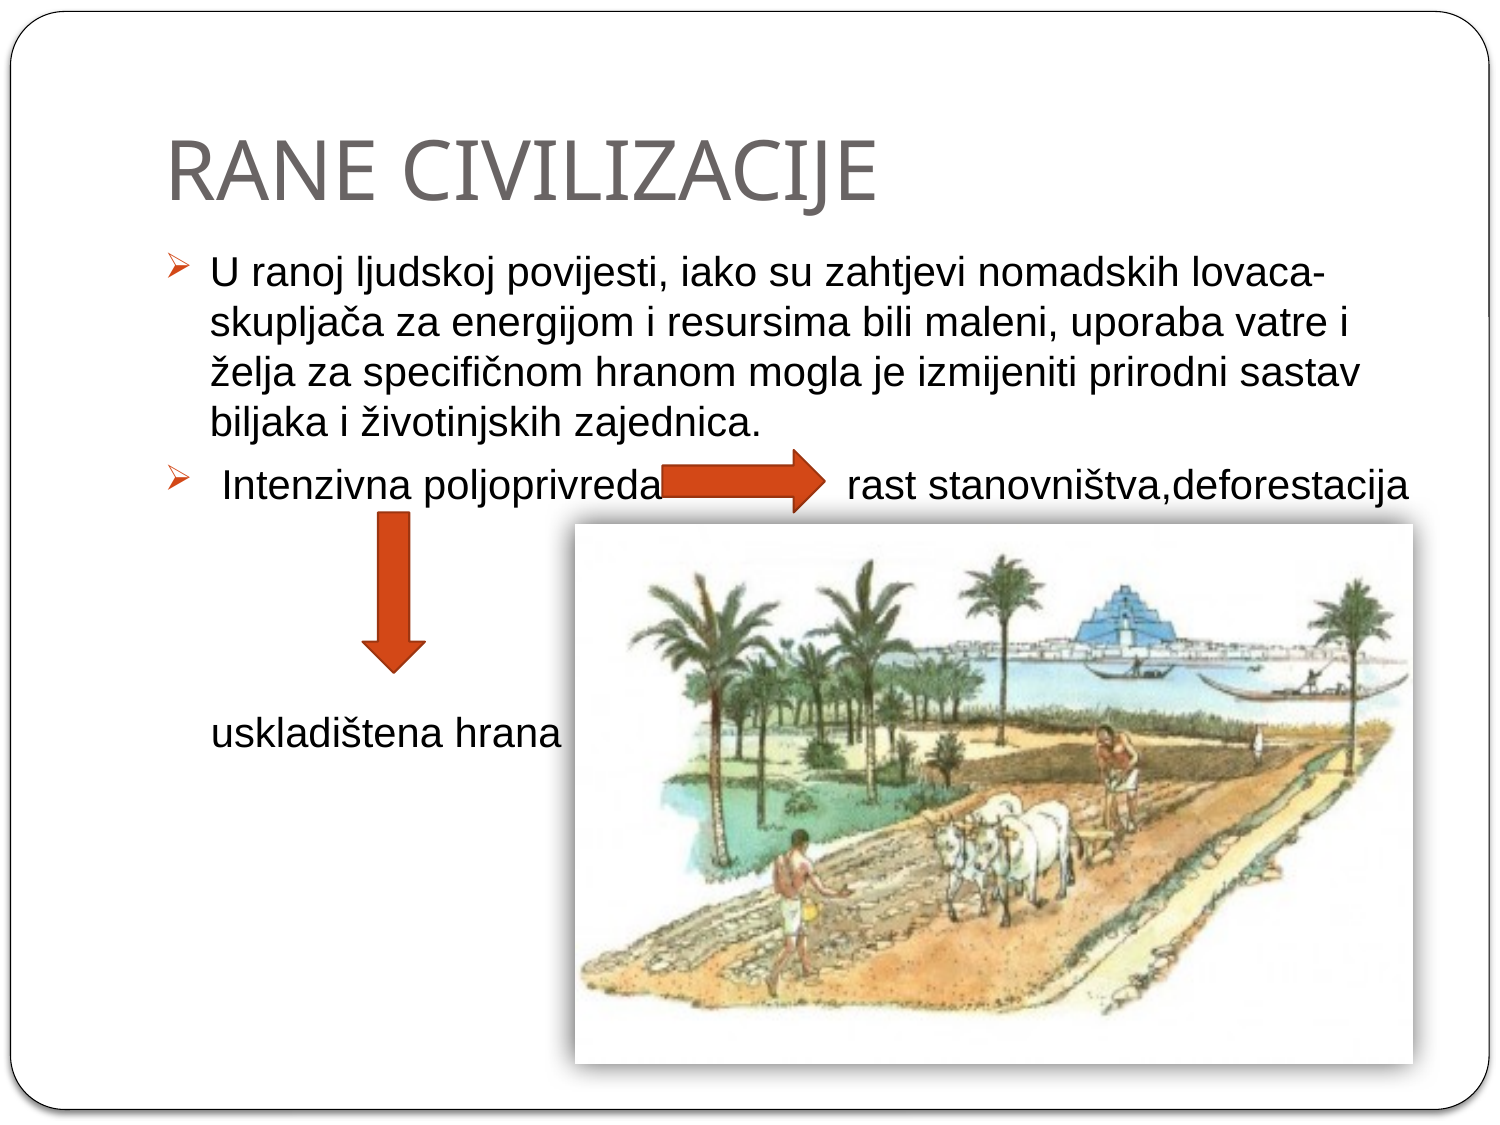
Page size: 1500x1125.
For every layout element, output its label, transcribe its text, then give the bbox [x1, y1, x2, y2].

title RANE CIVILIZACIJE [150, 45, 1425, 233]
picture [574, 524, 1413, 1065]
list U ranoj ljudskoj povijesti, iako su zahtjevi nomadskih lovaca-skupljača za energijom i resursima bili maleni, uporaba vatre i želja za specifičnom hranom mogla je izmijeniti prirodni sastav biljaka i životinjskih zajednica. Intenzivna poljoprivreda rast stanovništva,deforestacija uskladištena hrana [150, 237, 1425, 988]
text_box [361, 511, 426, 674]
text_box [661, 448, 826, 501]
